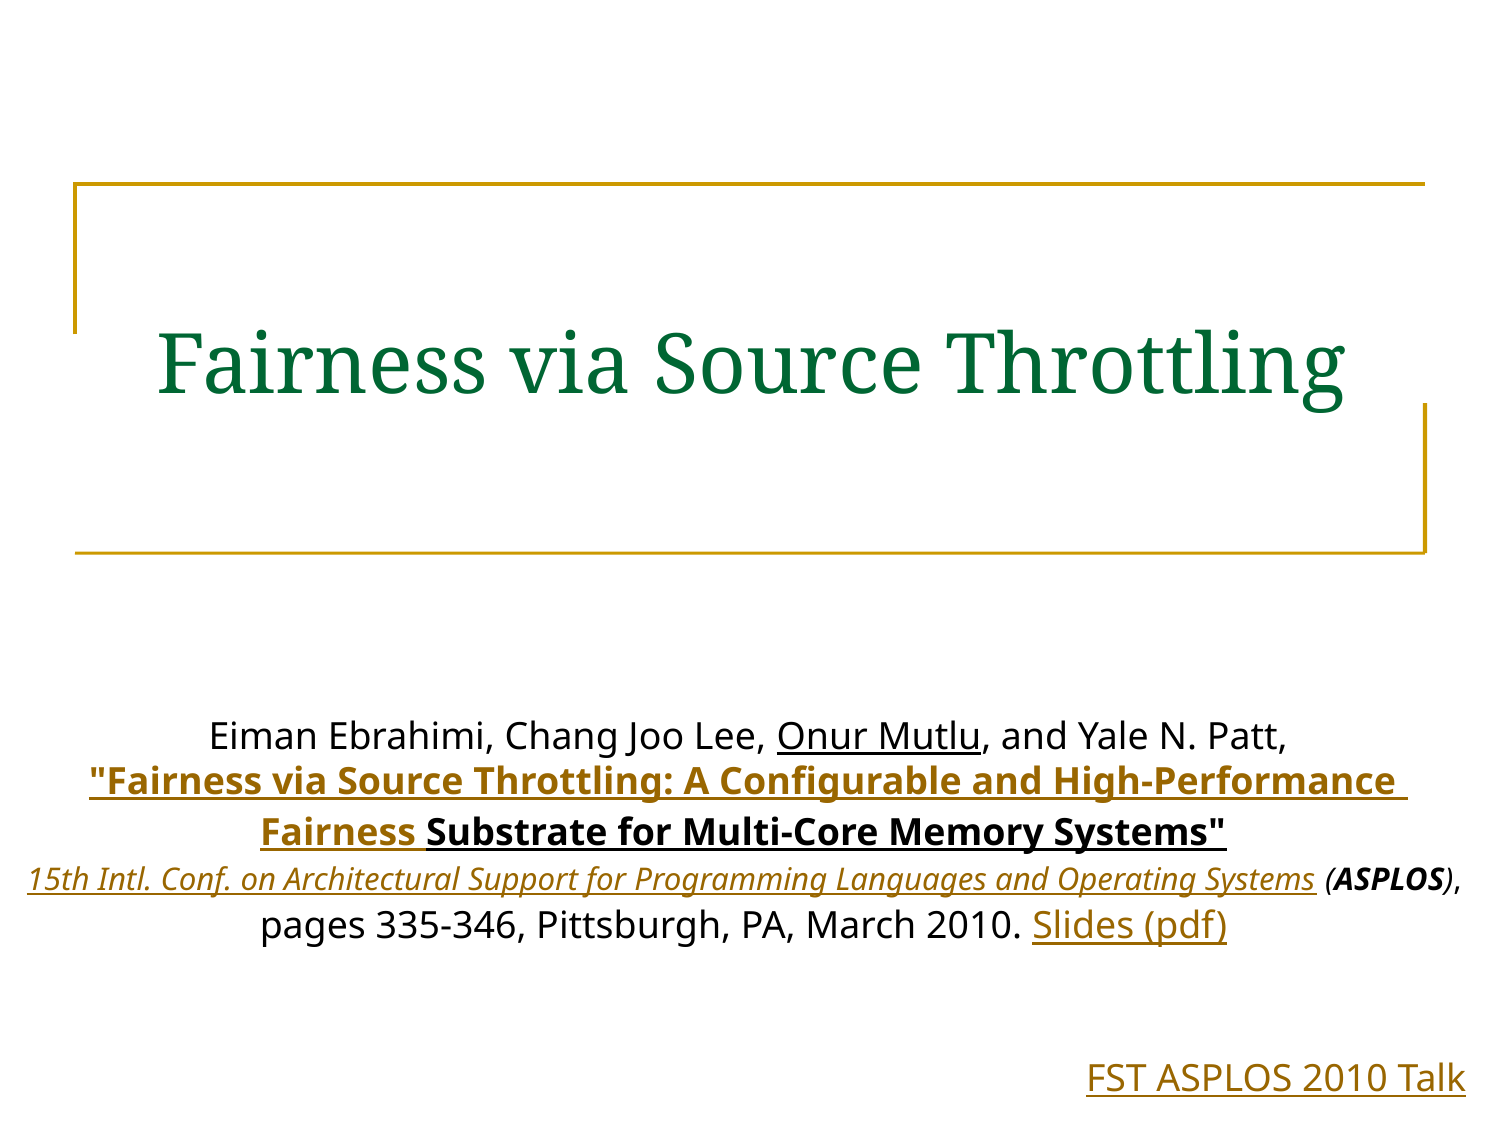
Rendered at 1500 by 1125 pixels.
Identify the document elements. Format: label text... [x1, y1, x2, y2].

text_box Eiman Ebrahimi, Chang Joo Lee, Onur Mutlu, and Yale N. Patt, "Fairness via Source Throttling: A Configurable and High-Performance Fairness Substrate for Multi-Core Memory Systems" 15th Intl. Conf. on Architectural Support for Programming Languages and Operating Systems (ASPLOS), pages 335-346, Pittsburgh, PA, March 2010. Slides (pdf) [11, 704, 1486, 960]
title Fairness via Source Throttling [59, 302, 1443, 438]
text_box FST ASPLOS 2010 Talk [1071, 1046, 1482, 1113]
subtitle [513, 574, 1500, 1051]
